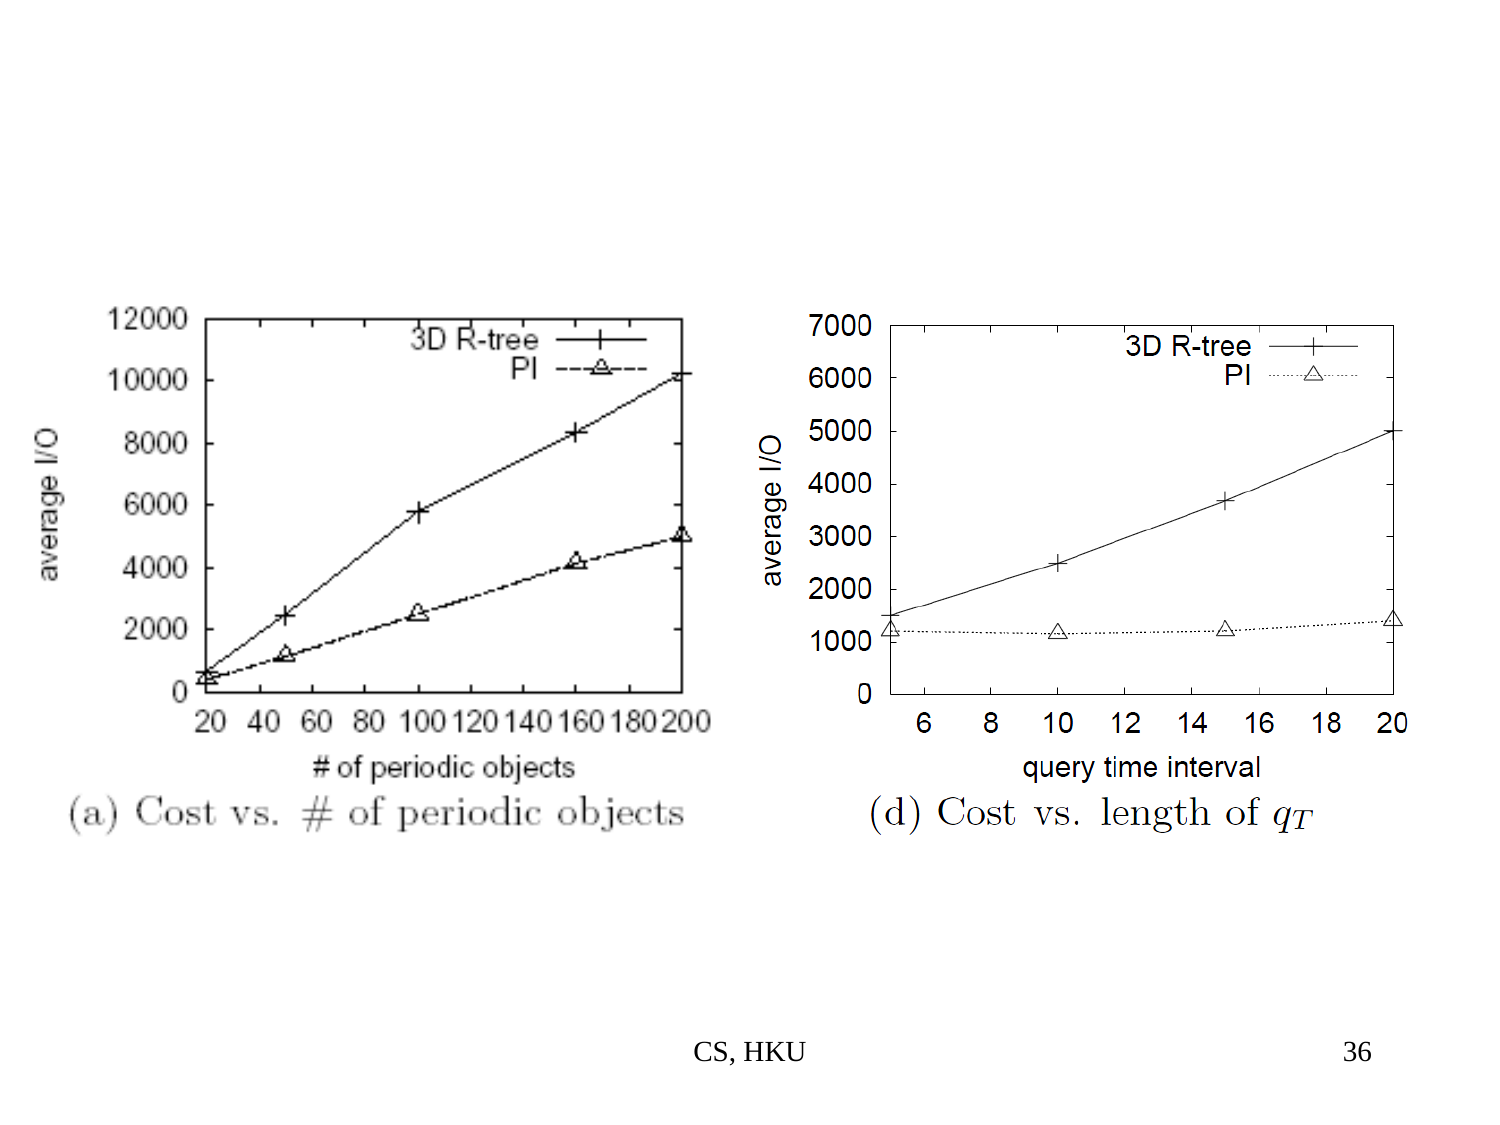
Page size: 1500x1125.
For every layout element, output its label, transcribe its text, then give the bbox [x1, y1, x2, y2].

footer CS, HKU [512, 1024, 988, 1101]
slide_number 36 [1074, 1024, 1388, 1101]
picture [749, 299, 1442, 838]
picture [24, 287, 738, 847]
